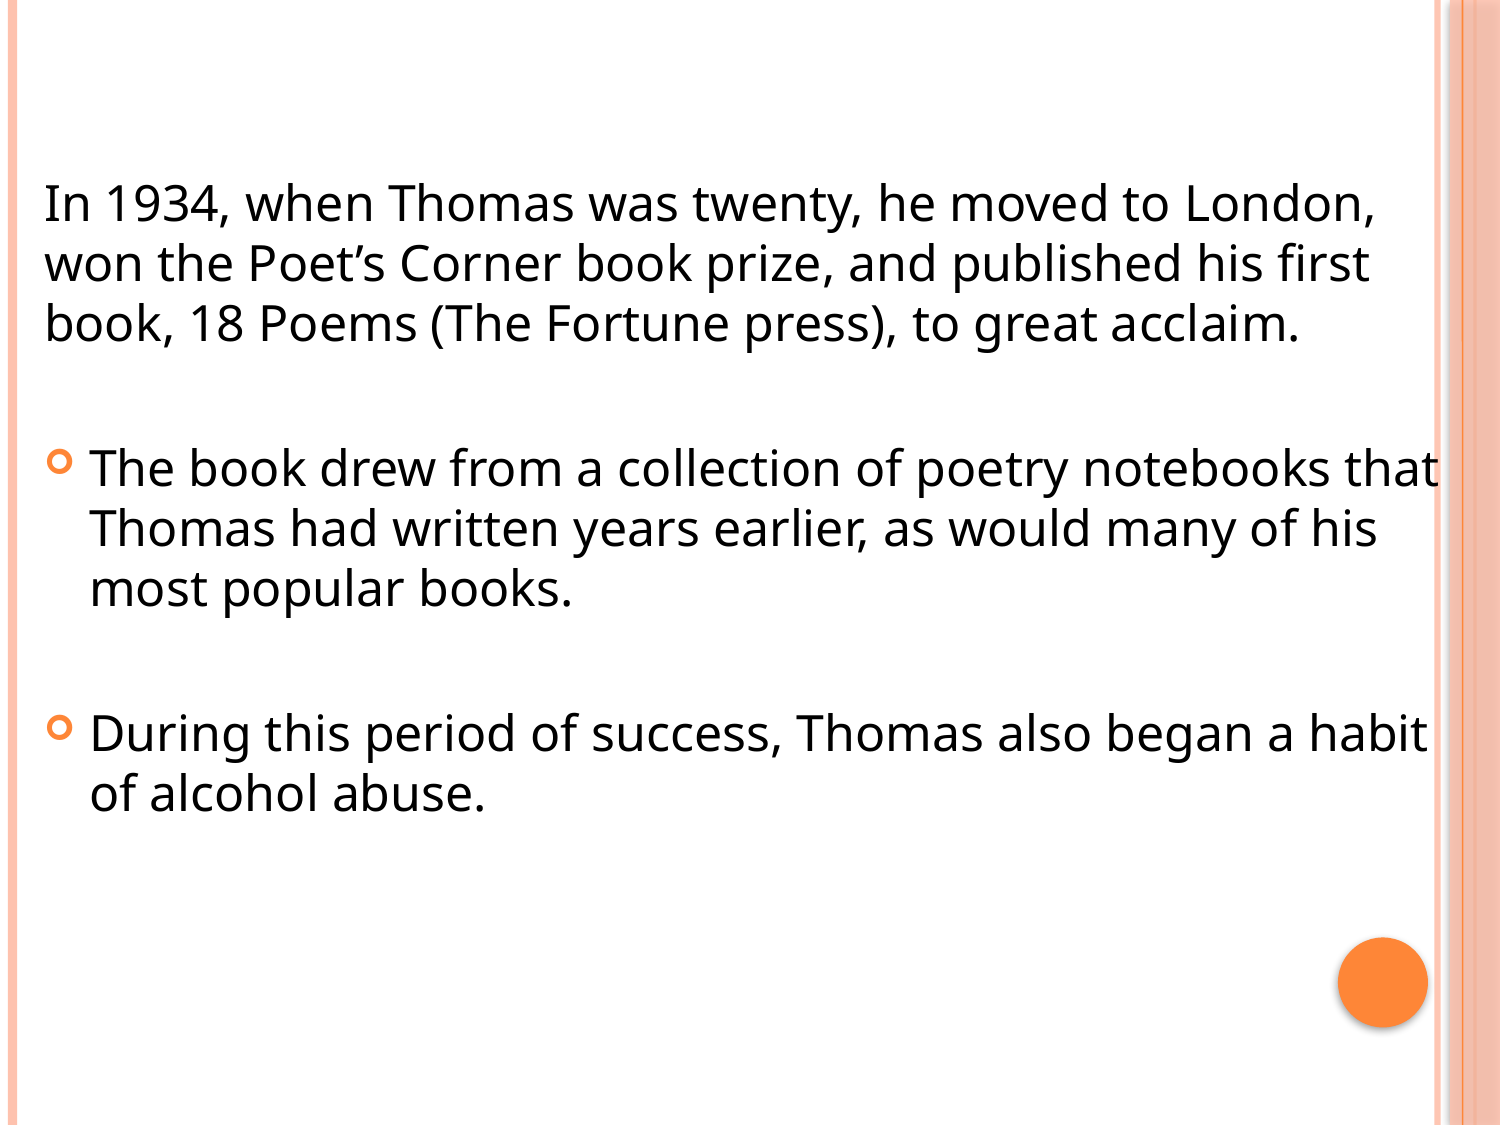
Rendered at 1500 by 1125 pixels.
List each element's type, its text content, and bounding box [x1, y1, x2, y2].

list In 1934, when Thomas was twenty, he moved to London, won the Poet’s Corner book prize, and published his first book, 18 Poems (The Fortune press), to great acclaim. The book drew from a collection of poetry notebooks that Thomas had written years earlier, as would many of his most popular books. During this period of success, Thomas also began a habit of alcohol abuse. [29, 19, 1500, 1106]
